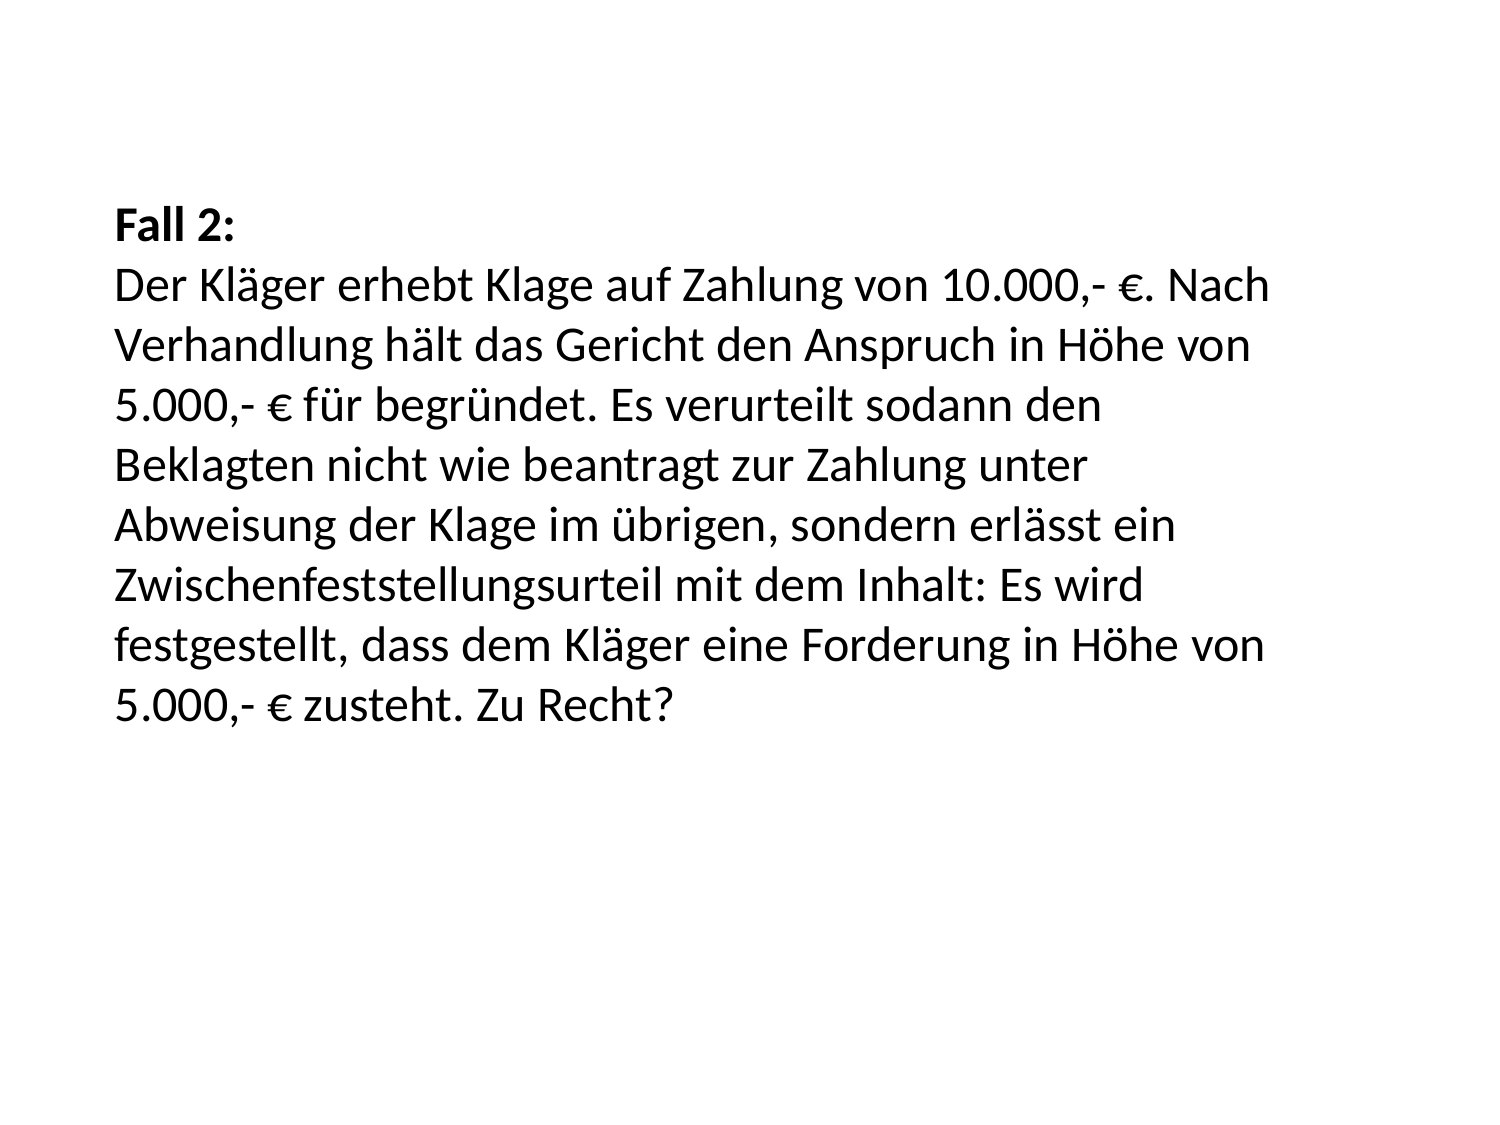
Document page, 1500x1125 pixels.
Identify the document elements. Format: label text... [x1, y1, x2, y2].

text_box Fall 2: Der Kläger erhebt Klage auf Zahlung von 10.000,- €. Nach Verhandlung hält das Gericht den Anspruch in Höhe von 5.000,- € für begründet. Es verurteilt sodann den Beklagten nicht wie beantragt zur Zahlung unter Abweisung der Klage im übrigen, sondern erlässt ein Zwischenfeststellungsurteil mit dem Inhalt: Es wird festgestellt, dass dem Kläger eine Forderung in Höhe von 5.000,- € zusteht. Zu Recht? [100, 184, 1329, 740]
